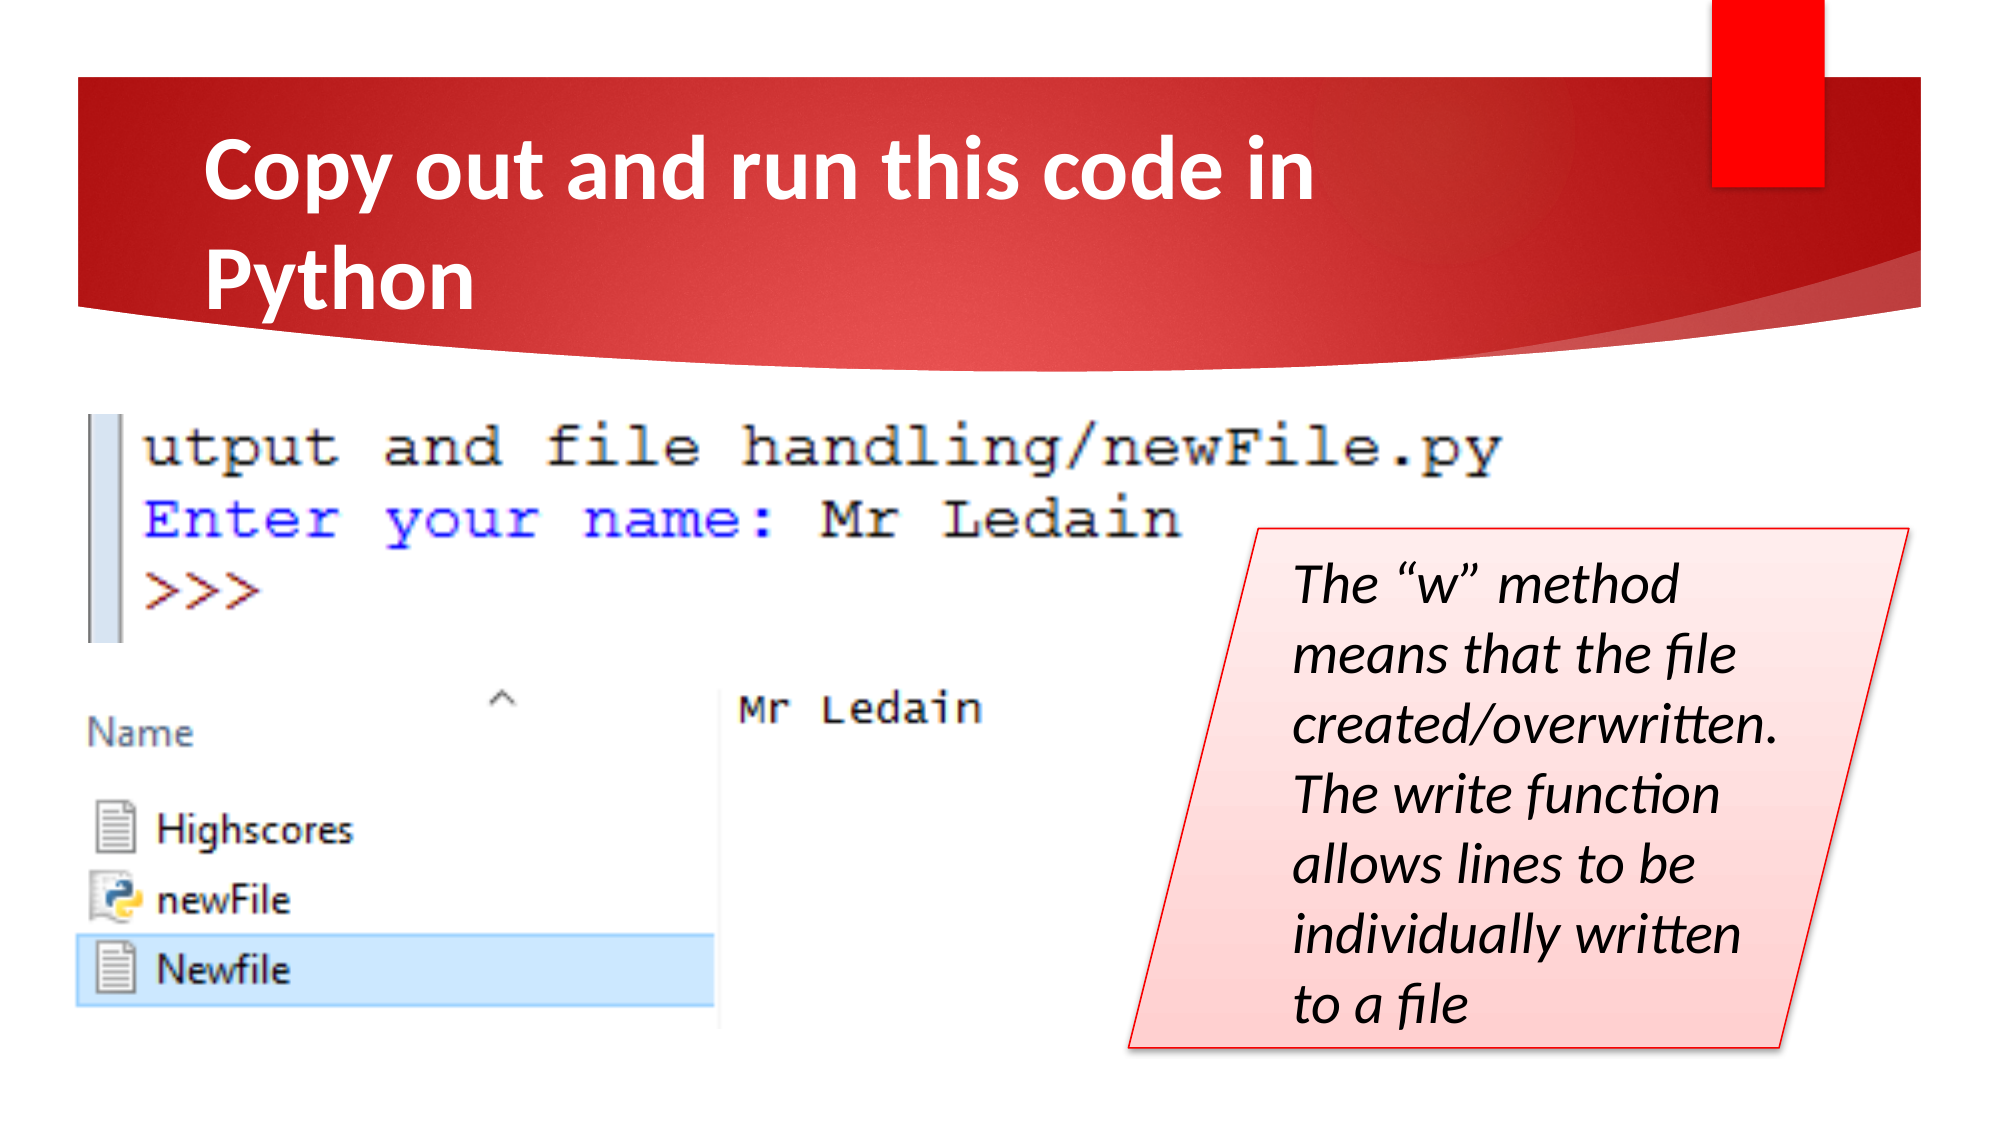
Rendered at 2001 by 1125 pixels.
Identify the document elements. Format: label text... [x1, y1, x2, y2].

picture [88, 414, 1598, 643]
title Copy out and run this code in Python [189, 159, 1627, 276]
picture [52, 670, 1070, 1030]
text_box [1128, 528, 1910, 1049]
